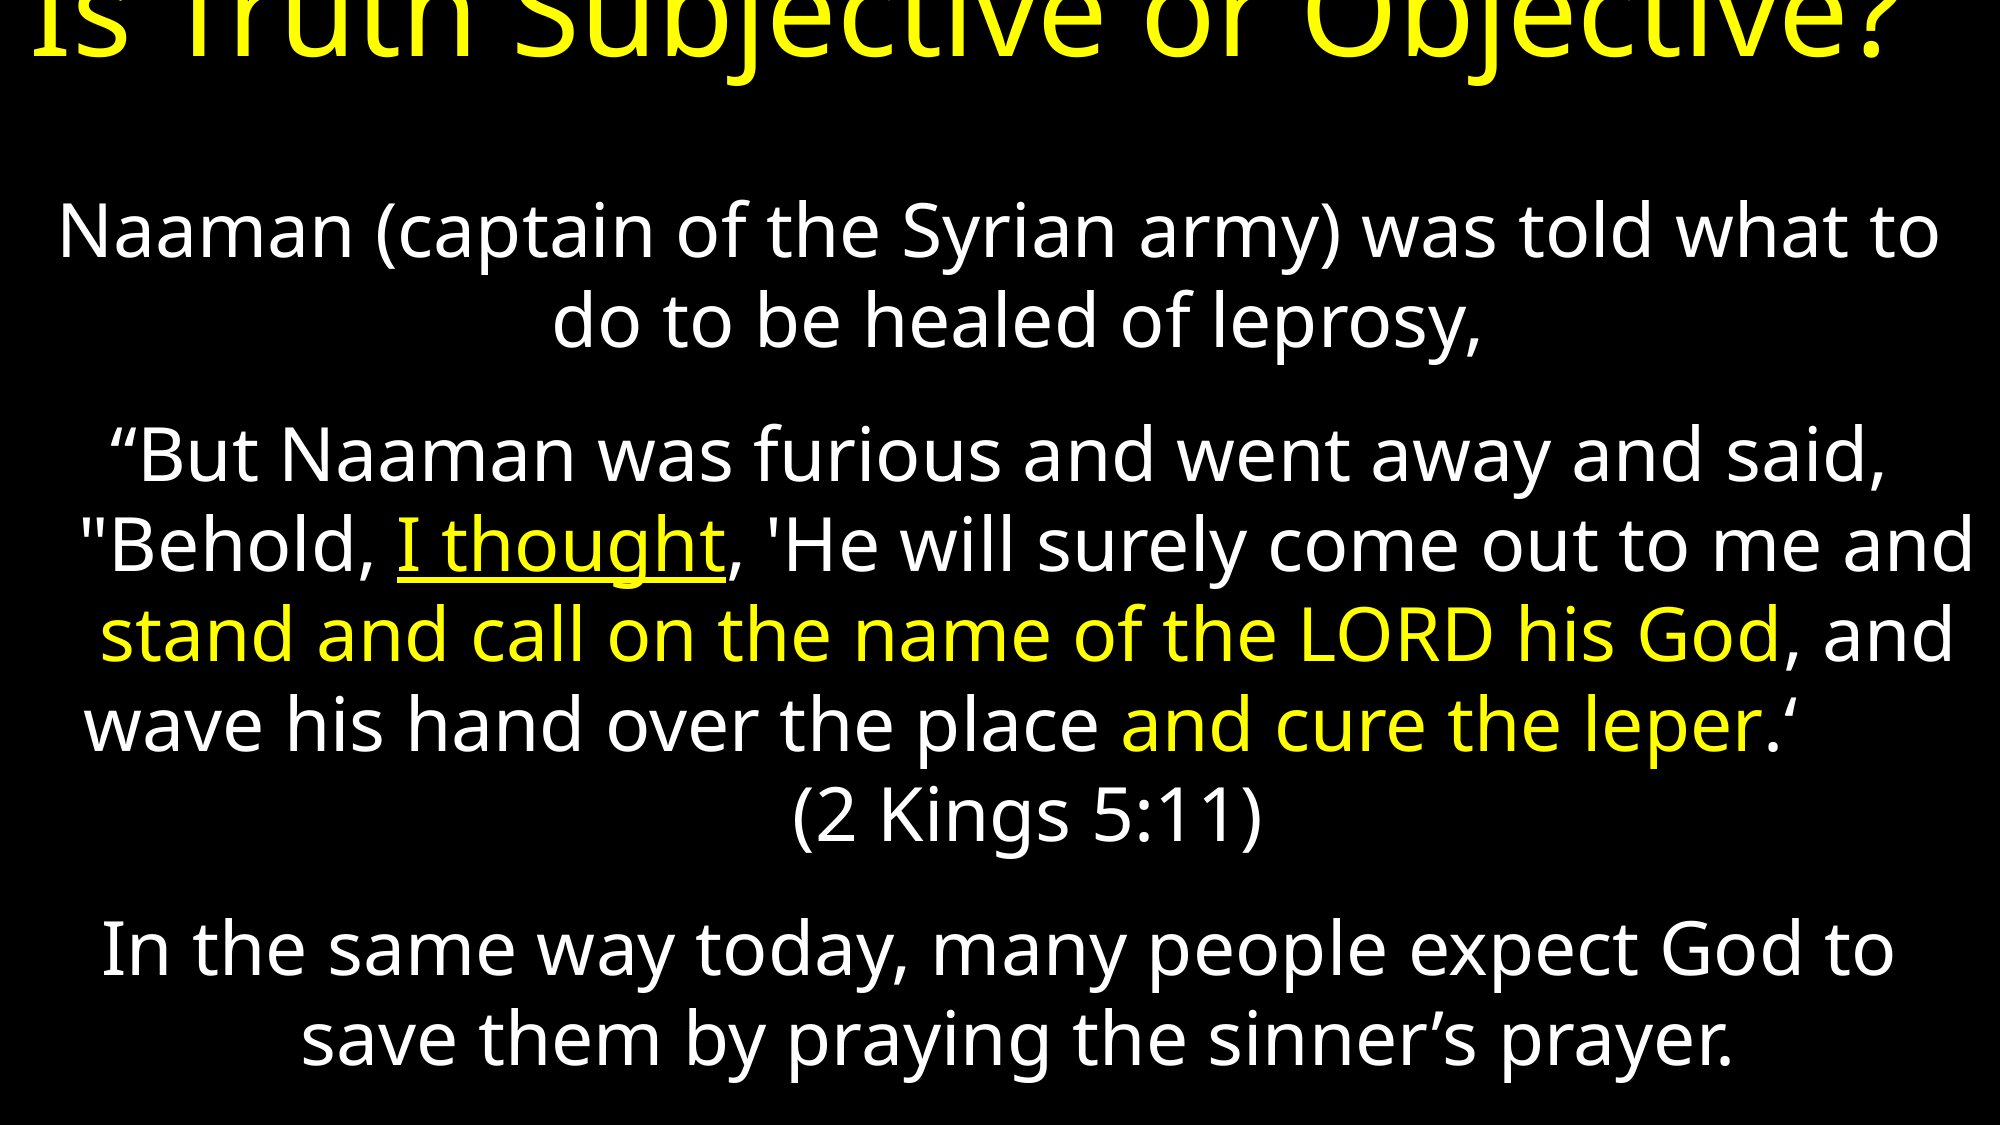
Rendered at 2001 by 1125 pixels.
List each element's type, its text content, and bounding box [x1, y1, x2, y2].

title Is Truth Subjective or Objective? [0, 0, 2000, 163]
list Naaman (captain of the Syrian army) was told what to do to be healed of leprosy, “But Naaman was furious and went away and said, "Behold, I thought, 'He will surely come out to me and stand and call on the name of the LORD his God, and wave his hand over the place and cure the leper.‘ (2 Kings 5:11) In the same way today, many people expect God to save them by praying the sinner’s prayer. [0, 174, 2000, 1125]
